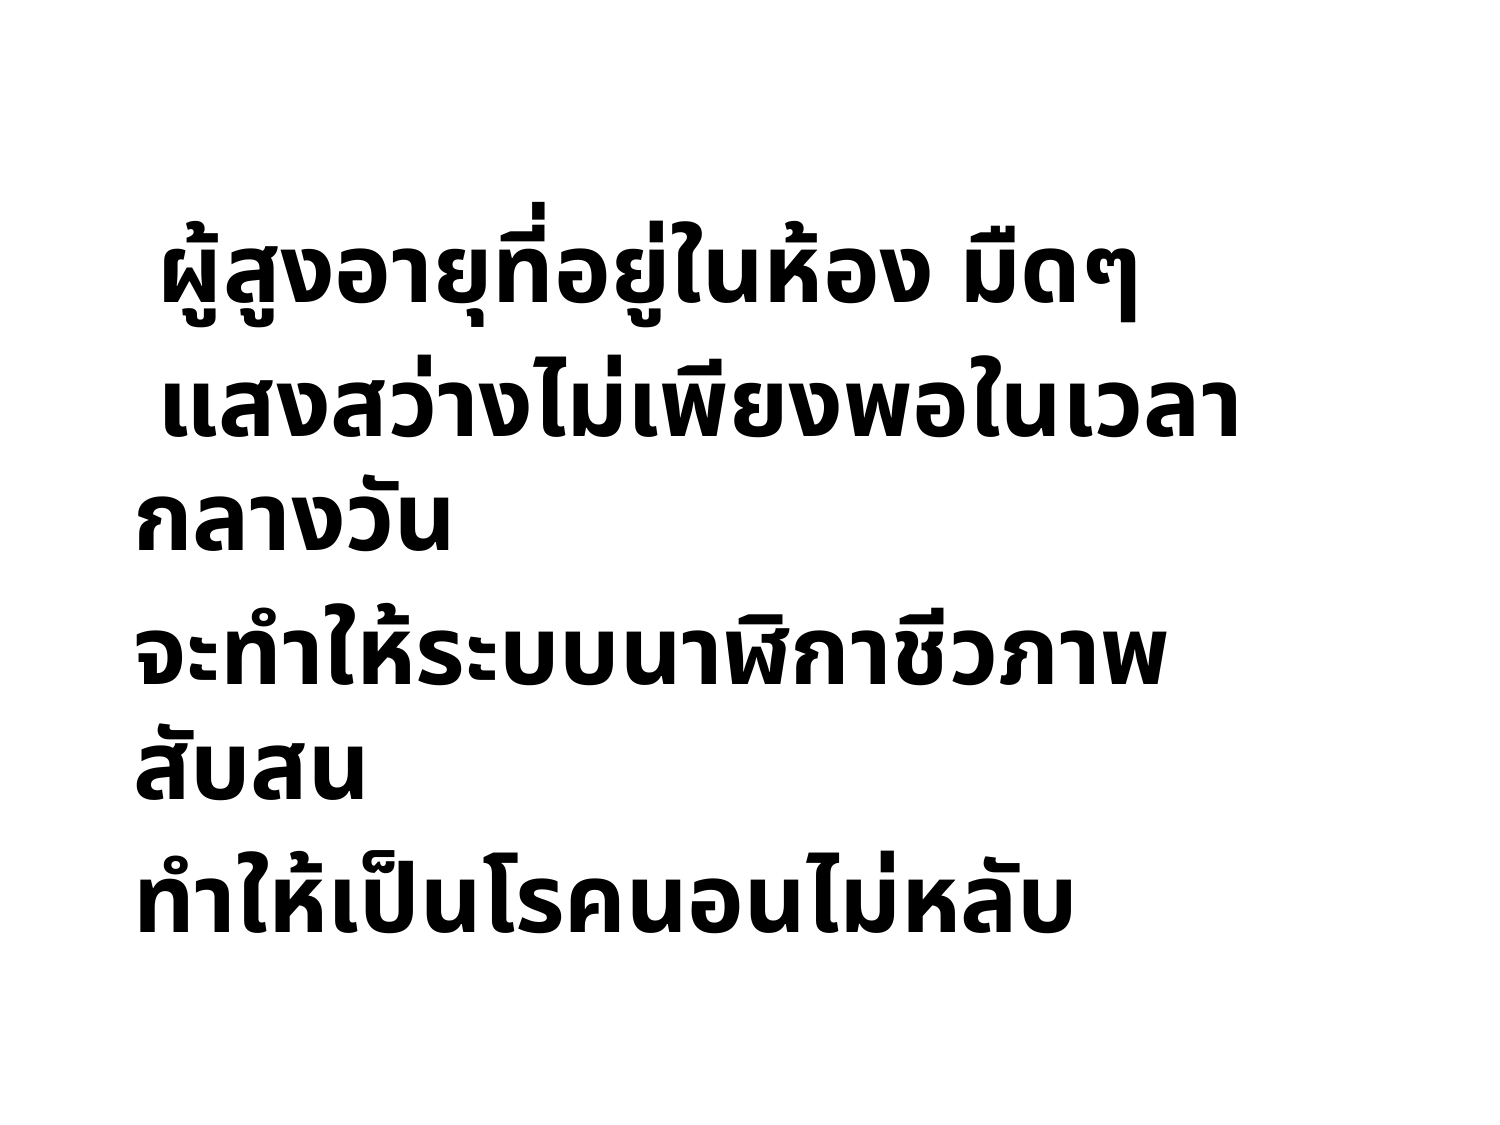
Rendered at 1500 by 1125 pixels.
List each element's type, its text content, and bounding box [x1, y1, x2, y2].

list ผู้สูงอายุที่อยู่ในห้อง มืดๆ แสงสว่างไม่เพียงพอในเวลากลางวัน จะทำให้ระบบนาฬิกาชีวภาพ สับสน ทำให้เป็นโรคนอนไม่หลับ [70, 199, 1421, 961]
